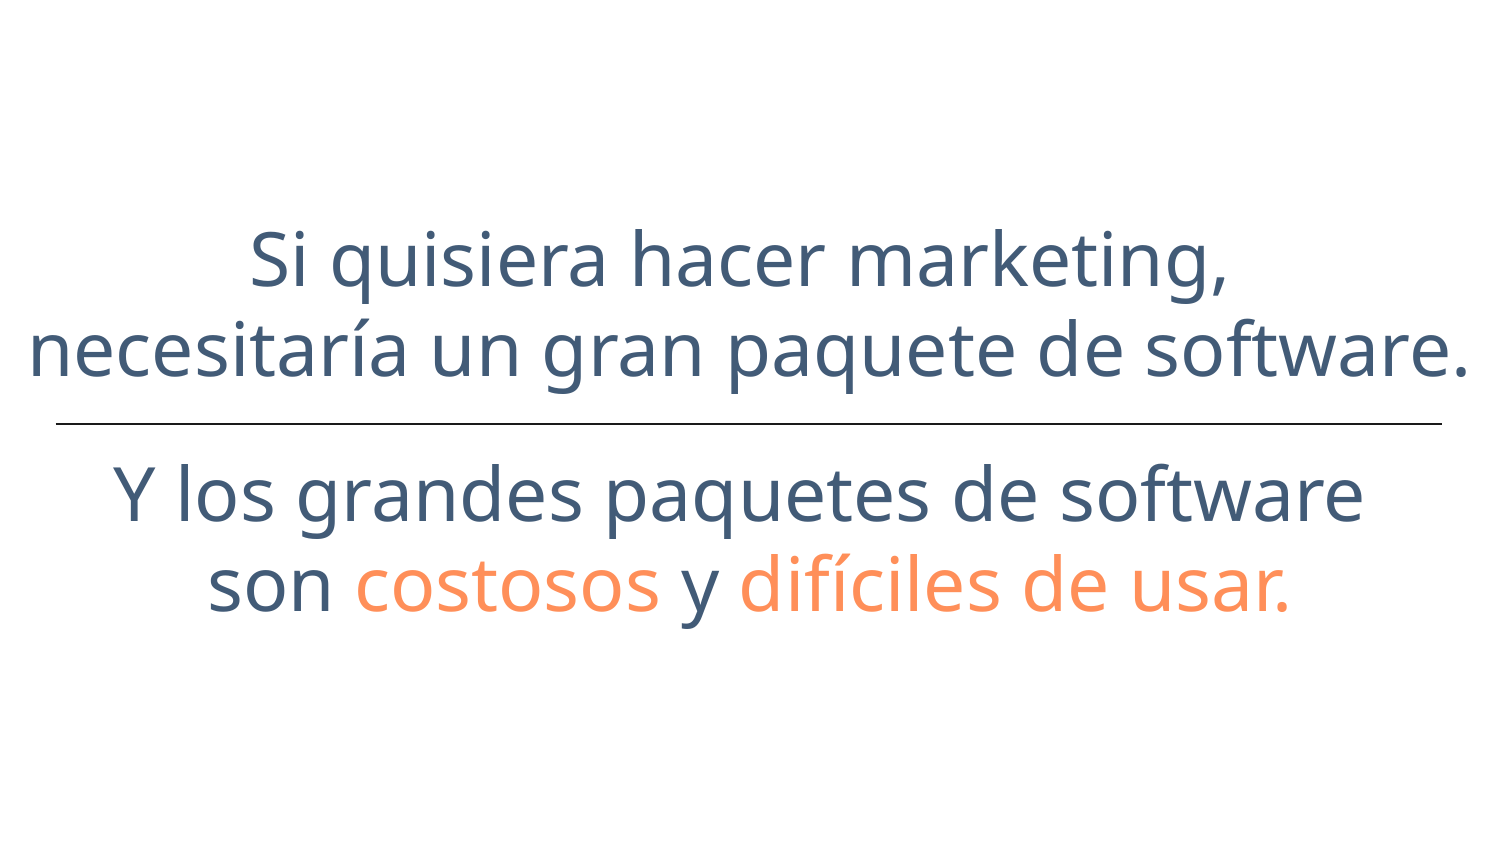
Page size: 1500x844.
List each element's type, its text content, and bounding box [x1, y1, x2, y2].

text_box Y los grandes paquetes de software son costosos y difíciles de usar. [0, 439, 1500, 634]
text_box Si quisiera hacer marketing, necesitaría un gran paquete de software. [0, 210, 1500, 393]
